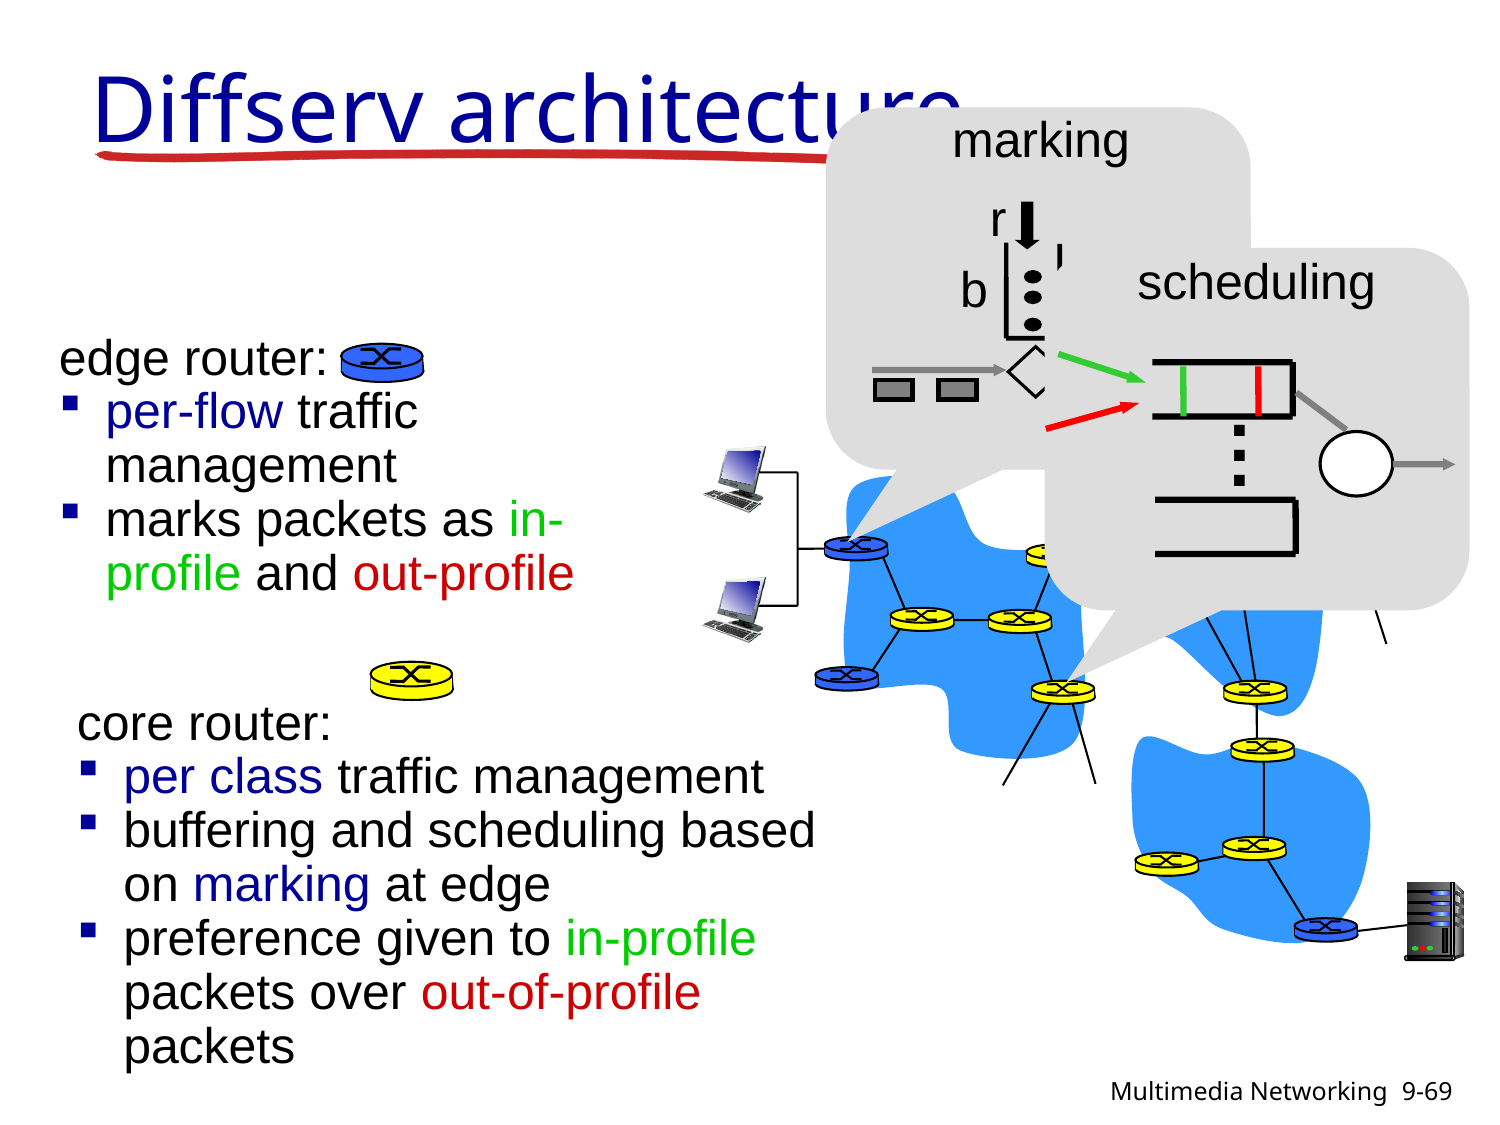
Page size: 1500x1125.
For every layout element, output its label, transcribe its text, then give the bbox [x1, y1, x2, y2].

text_box [1077, 674, 1086, 679]
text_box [1222, 836, 1287, 861]
text_box core router: per class traffic management buffering and scheduling based on marking at edge preference given to in-profile packets over out-of-profile packets [62, 683, 838, 1082]
text_box [843, 493, 1085, 759]
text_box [824, 536, 888, 561]
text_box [815, 666, 879, 691]
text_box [370, 661, 454, 701]
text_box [1294, 917, 1358, 942]
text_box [825, 99, 1251, 470]
picture [92, 144, 825, 174]
slide_number 9-69 [1387, 1068, 1500, 1113]
text_box edge router: per-flow traffic management marks packets as in-profile and out-profile [44, 324, 712, 609]
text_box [988, 609, 1052, 634]
title Diffserv architecture [75, 50, 1425, 163]
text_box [686, 574, 768, 649]
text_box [1404, 882, 1465, 961]
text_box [1135, 852, 1199, 876]
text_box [1223, 680, 1288, 705]
text_box [1165, 619, 1323, 717]
text_box [1131, 736, 1371, 944]
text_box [340, 343, 424, 383]
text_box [1230, 738, 1295, 762]
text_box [1044, 241, 1470, 611]
text_box [846, 478, 890, 535]
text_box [1026, 543, 1039, 568]
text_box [686, 443, 769, 518]
footer Multimedia Networking [1079, 1067, 1403, 1110]
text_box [1031, 680, 1095, 705]
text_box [890, 607, 954, 632]
